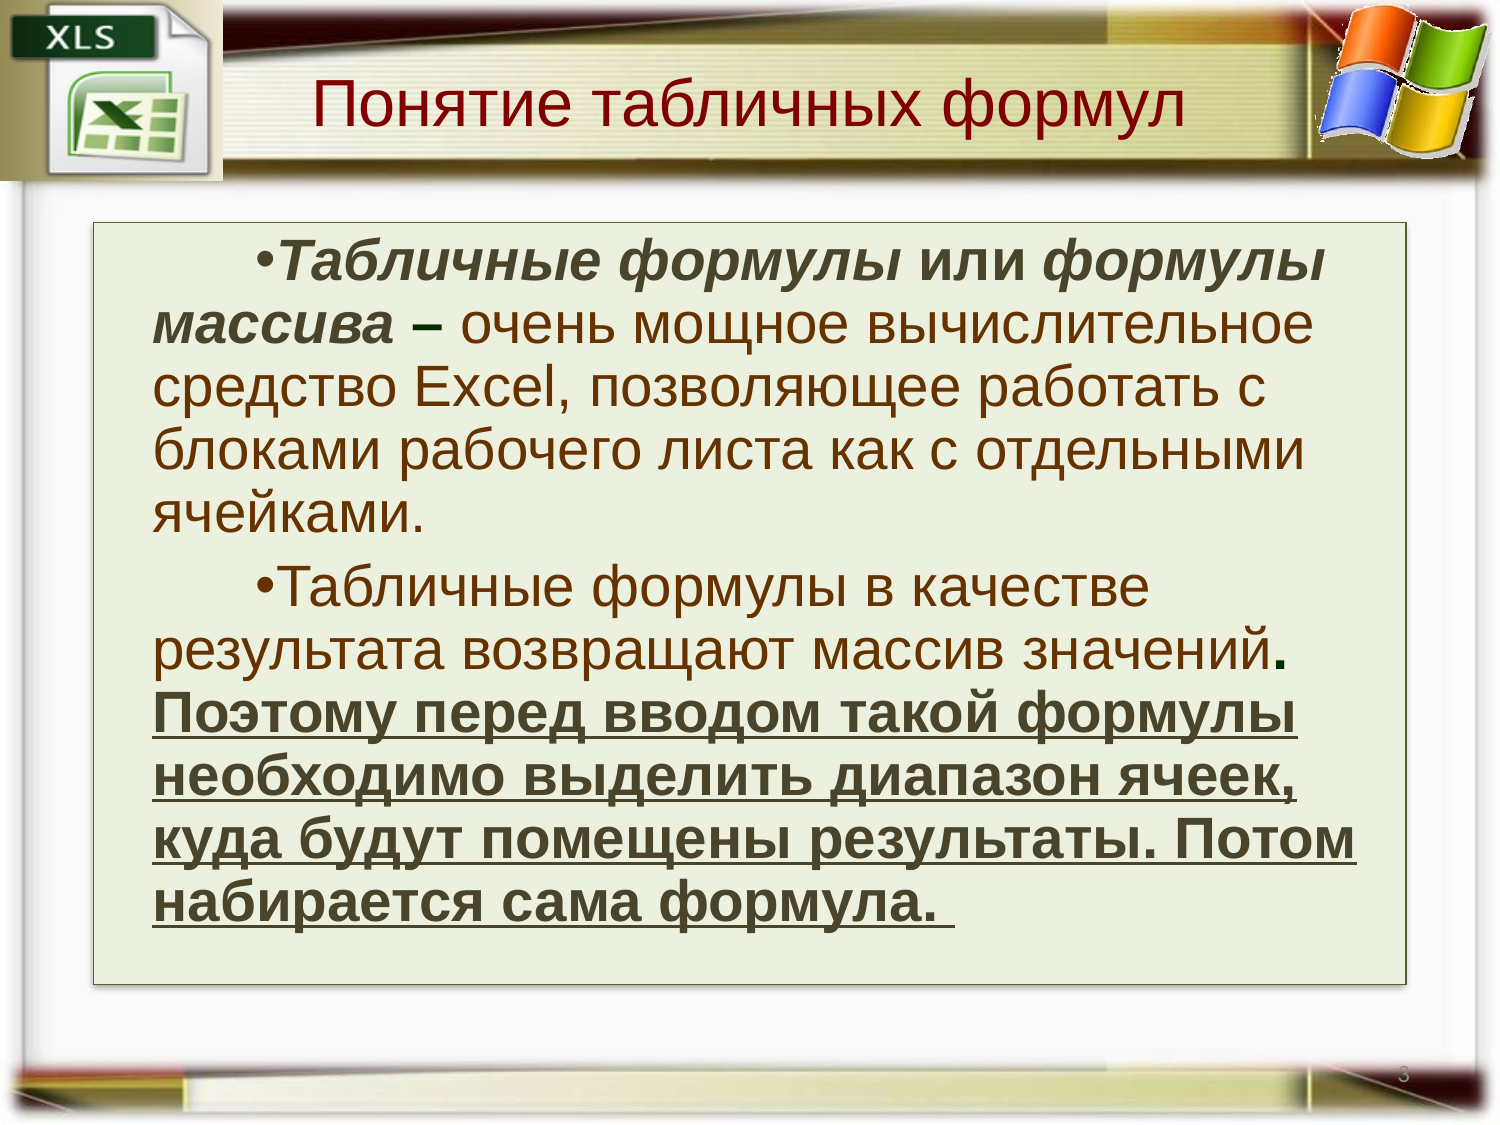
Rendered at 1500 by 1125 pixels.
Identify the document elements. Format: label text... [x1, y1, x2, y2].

list Табличные формулы или формулы массива – очень мощное вычислительное средство Excel, позволяющее работать с блоками рабочего листа как с отдельными ячейками. Табличные формулы в качестве результата возвращают массив значений. Поэтому перед вводом такой формулы необходимо выделить диапазон ячеек, куда будут помещены результаты. Потом набирается сама формула. [93, 222, 1407, 985]
title Понятие табличных формул [227, 58, 1307, 141]
slide_number 3 [1074, 1042, 1425, 1103]
picture [0, 0, 1500, 1125]
footer [512, 1042, 988, 1103]
